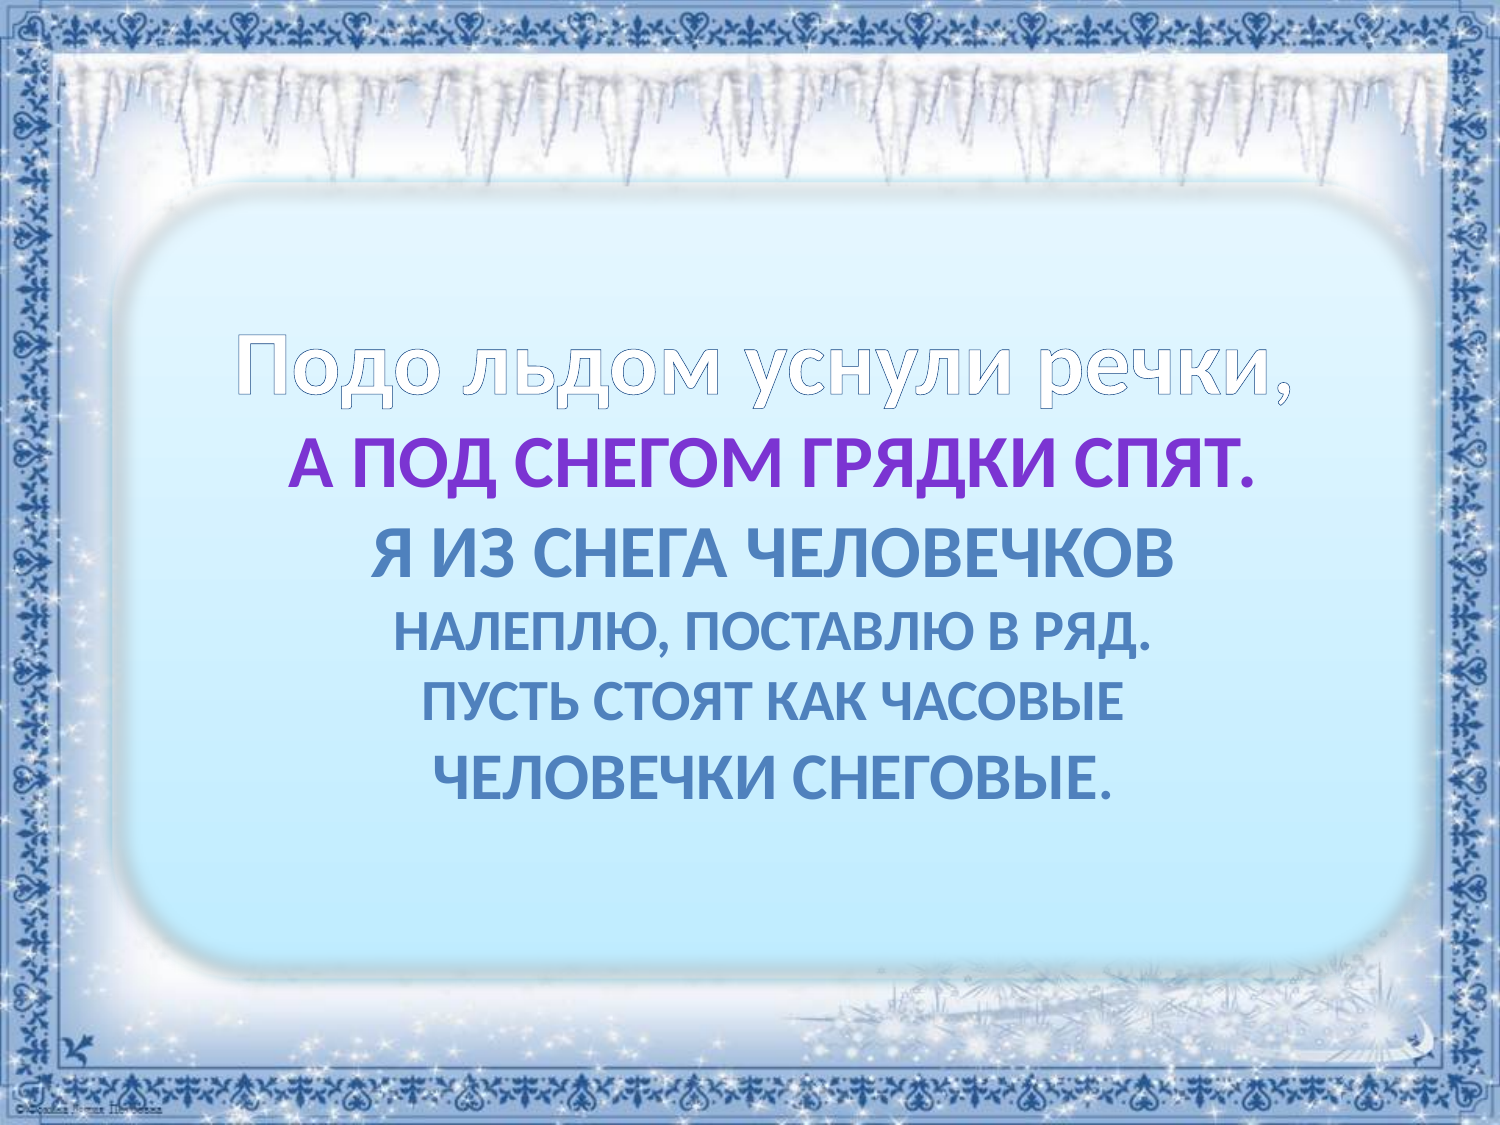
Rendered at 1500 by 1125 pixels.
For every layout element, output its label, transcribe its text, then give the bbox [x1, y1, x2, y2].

text_box Подо льдом уснули речки, А под снегом грядки спят. Я из снега человечков Налеплю, поставлю в ряд. Пусть стоят как часовые Человечки снеговые. [141, 211, 1405, 950]
picture [0, 0, 1500, 1125]
